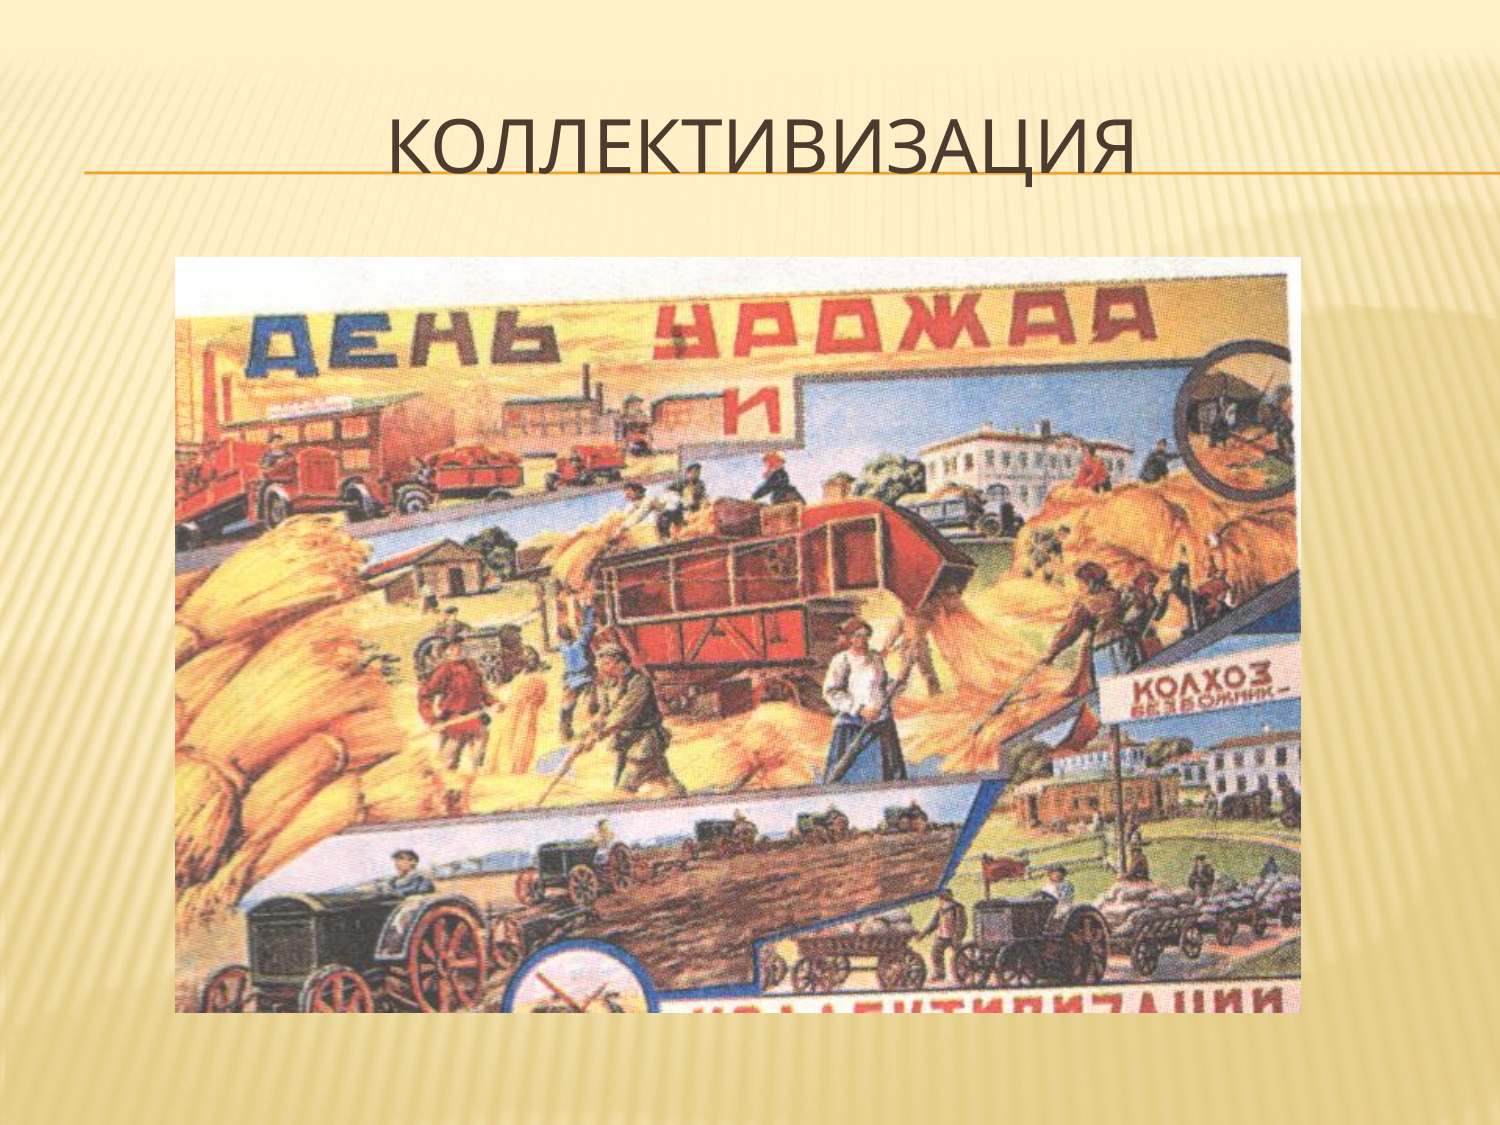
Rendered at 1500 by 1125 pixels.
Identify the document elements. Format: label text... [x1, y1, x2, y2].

title коллективизация [50, 75, 1475, 213]
picture [175, 257, 1301, 1013]
